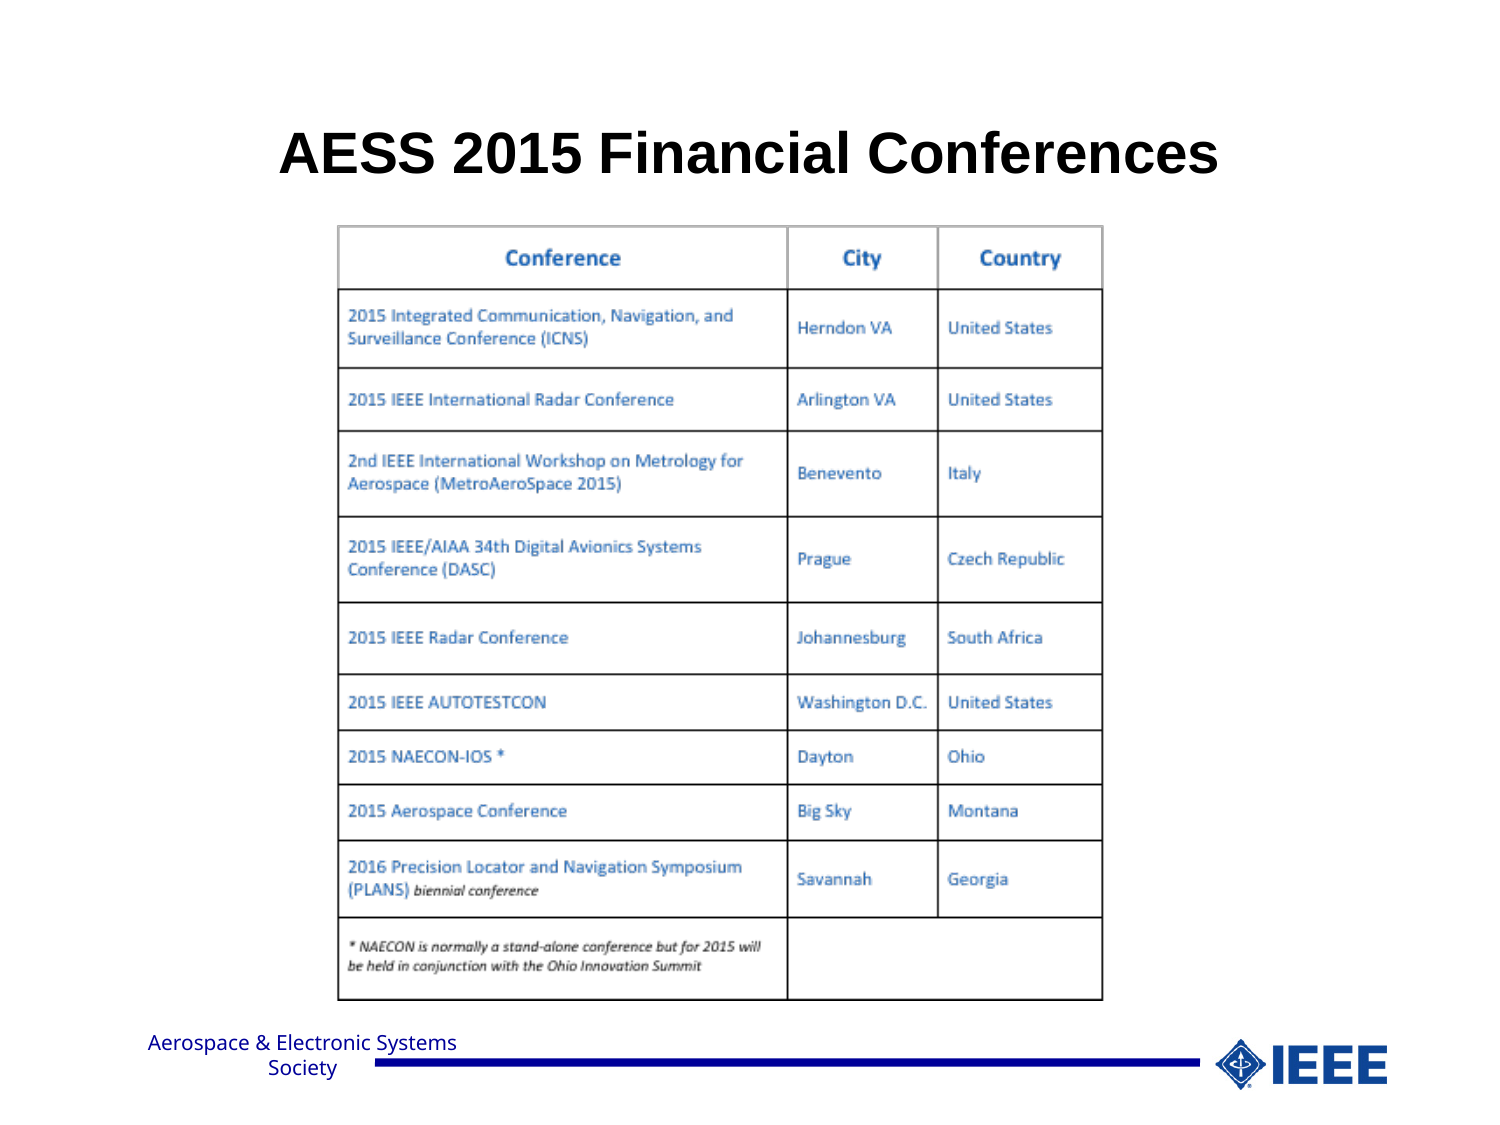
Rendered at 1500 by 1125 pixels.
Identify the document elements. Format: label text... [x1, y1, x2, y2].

title AESS 2015 Financial Conferences [112, 99, 1388, 201]
picture [1212, 1037, 1388, 1091]
picture [287, 224, 1156, 1001]
